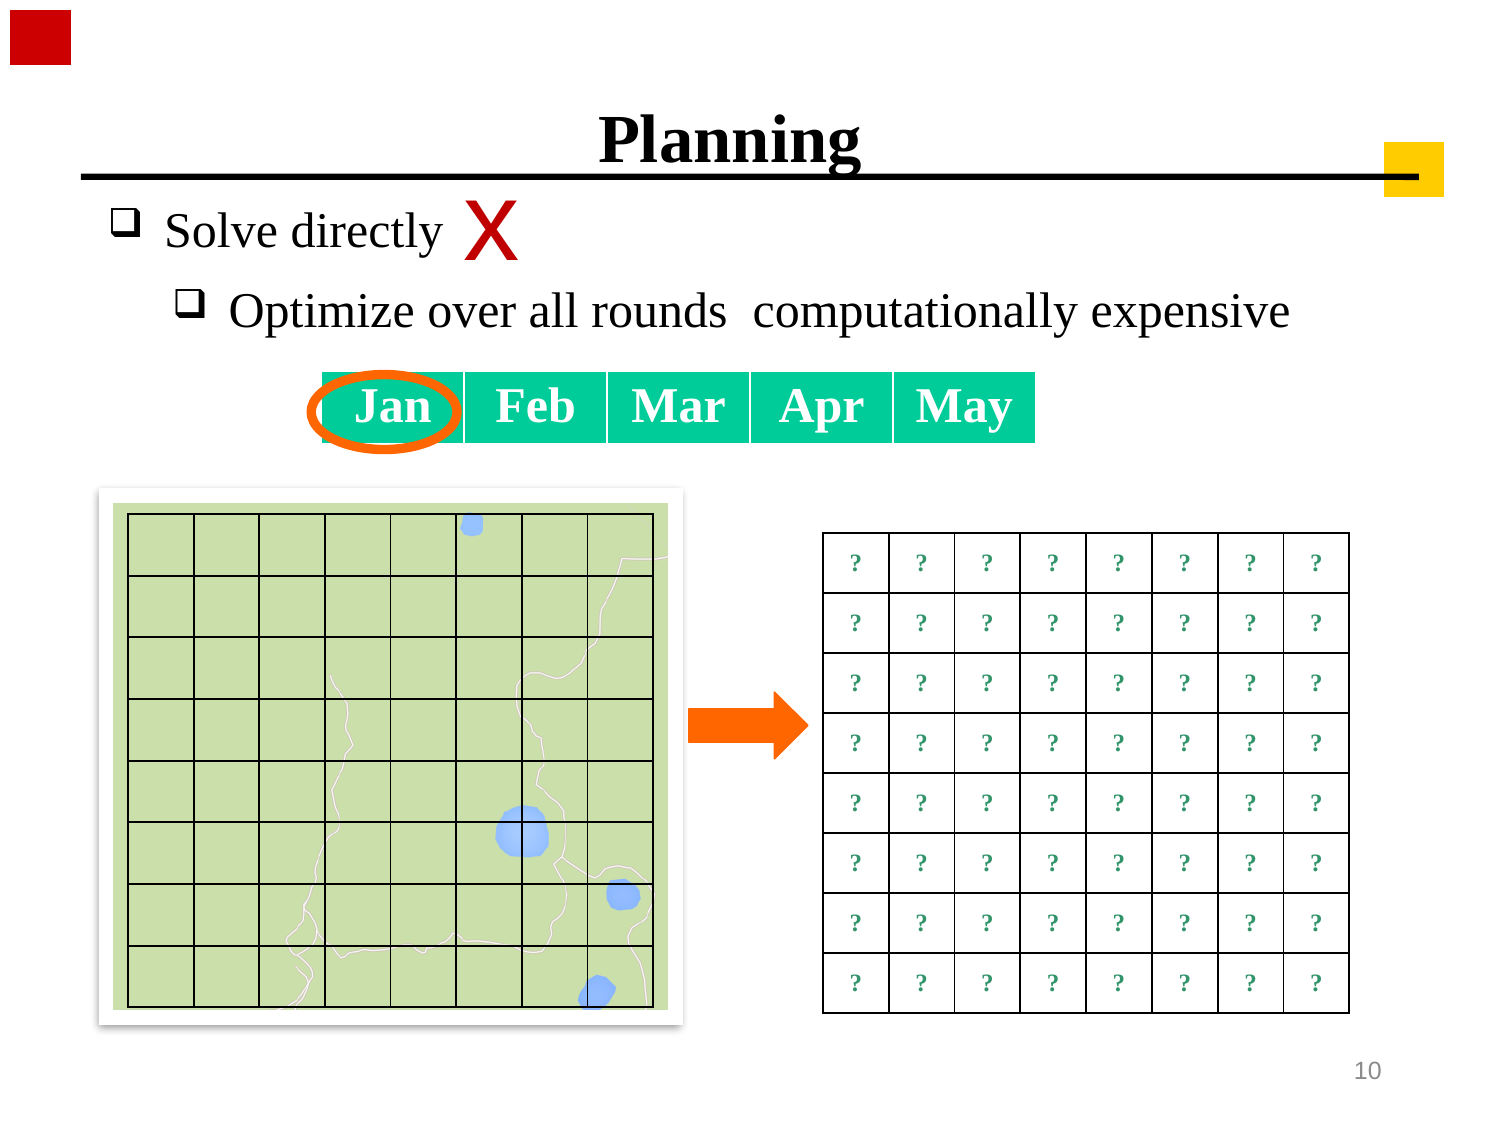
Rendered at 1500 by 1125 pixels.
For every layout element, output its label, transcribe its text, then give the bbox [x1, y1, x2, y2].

table_cell ? [824, 954, 888, 1012]
table_cell ? [1021, 654, 1085, 712]
table_cell ? [824, 834, 888, 892]
table_cell ? [955, 594, 1019, 652]
table_cell ? [1153, 954, 1217, 1012]
table_header ? [1284, 534, 1348, 592]
table_cell ? [890, 834, 954, 892]
table_cell ? [955, 954, 1019, 1012]
table_cell ? [1087, 774, 1151, 832]
text_box [311, 374, 458, 450]
table_cell ? [890, 654, 954, 712]
table_cell ? [1219, 834, 1283, 892]
table_cell ? [1219, 594, 1283, 652]
table_header ? [890, 534, 954, 592]
table_cell ? [1087, 834, 1151, 892]
table_header ? [955, 534, 1019, 592]
table_cell ? [824, 774, 888, 832]
table_cell ? [890, 714, 954, 772]
table_header Jan [322, 372, 463, 443]
table_cell ? [1153, 834, 1217, 892]
text_box x [448, 140, 535, 291]
table_cell ? [1153, 774, 1217, 832]
table_cell ? [824, 894, 888, 952]
table_cell ? [1284, 714, 1348, 772]
table_cell ? [1087, 654, 1151, 712]
table_cell ? [890, 894, 954, 952]
table_cell ? [1087, 594, 1151, 652]
table_cell ? [1284, 594, 1348, 652]
table_cell ? [1153, 894, 1217, 952]
table_cell ? [1021, 894, 1085, 952]
table_cell ? [1219, 714, 1283, 772]
table_cell ? [1219, 774, 1283, 832]
table_cell ? [1021, 834, 1085, 892]
table_cell ? [955, 714, 1019, 772]
table_cell ? [955, 774, 1019, 832]
table_cell ? [1219, 894, 1283, 952]
table_cell ? [1219, 954, 1283, 1012]
slide_number 10 [1059, 1039, 1397, 1100]
table_cell ? [824, 594, 888, 652]
table_cell ? [1284, 654, 1348, 712]
table_cell ? [1284, 894, 1348, 952]
table_header ? [1087, 534, 1151, 592]
table_header May [894, 372, 1035, 443]
table_cell ? [890, 774, 954, 832]
table_cell ? [1153, 594, 1217, 652]
table_cell ? [1284, 774, 1348, 832]
table_cell ? [1087, 954, 1151, 1012]
table_header Mar [608, 372, 749, 443]
table_header ? [1219, 534, 1283, 592]
table_cell ? [955, 834, 1019, 892]
table_cell ? [1021, 774, 1085, 832]
table_cell ? [1284, 954, 1348, 1012]
table_cell ? [824, 654, 888, 712]
table_header ? [1153, 534, 1217, 592]
table_cell ? [1021, 954, 1085, 1012]
table_cell ? [955, 894, 1019, 952]
table_header ? [1021, 534, 1085, 592]
table_cell ? [1153, 654, 1217, 712]
picture [112, 502, 669, 1011]
text_box [688, 692, 808, 759]
table_header ? [824, 534, 888, 592]
table_cell ? [1087, 714, 1151, 772]
table_header Apr [751, 372, 892, 443]
table_cell ? [890, 594, 954, 652]
table_cell ? [1284, 834, 1348, 892]
table_cell ? [1153, 714, 1217, 772]
table_cell ? [1021, 714, 1085, 772]
table_cell ? [890, 954, 954, 1012]
title Planning [92, 93, 1368, 177]
table_cell ? [1021, 594, 1085, 652]
table_cell ? [1087, 894, 1151, 952]
table_header Feb [465, 372, 606, 443]
table_cell ? [1219, 654, 1283, 712]
table_cell ? [824, 714, 888, 772]
table_cell ? [955, 654, 1019, 712]
